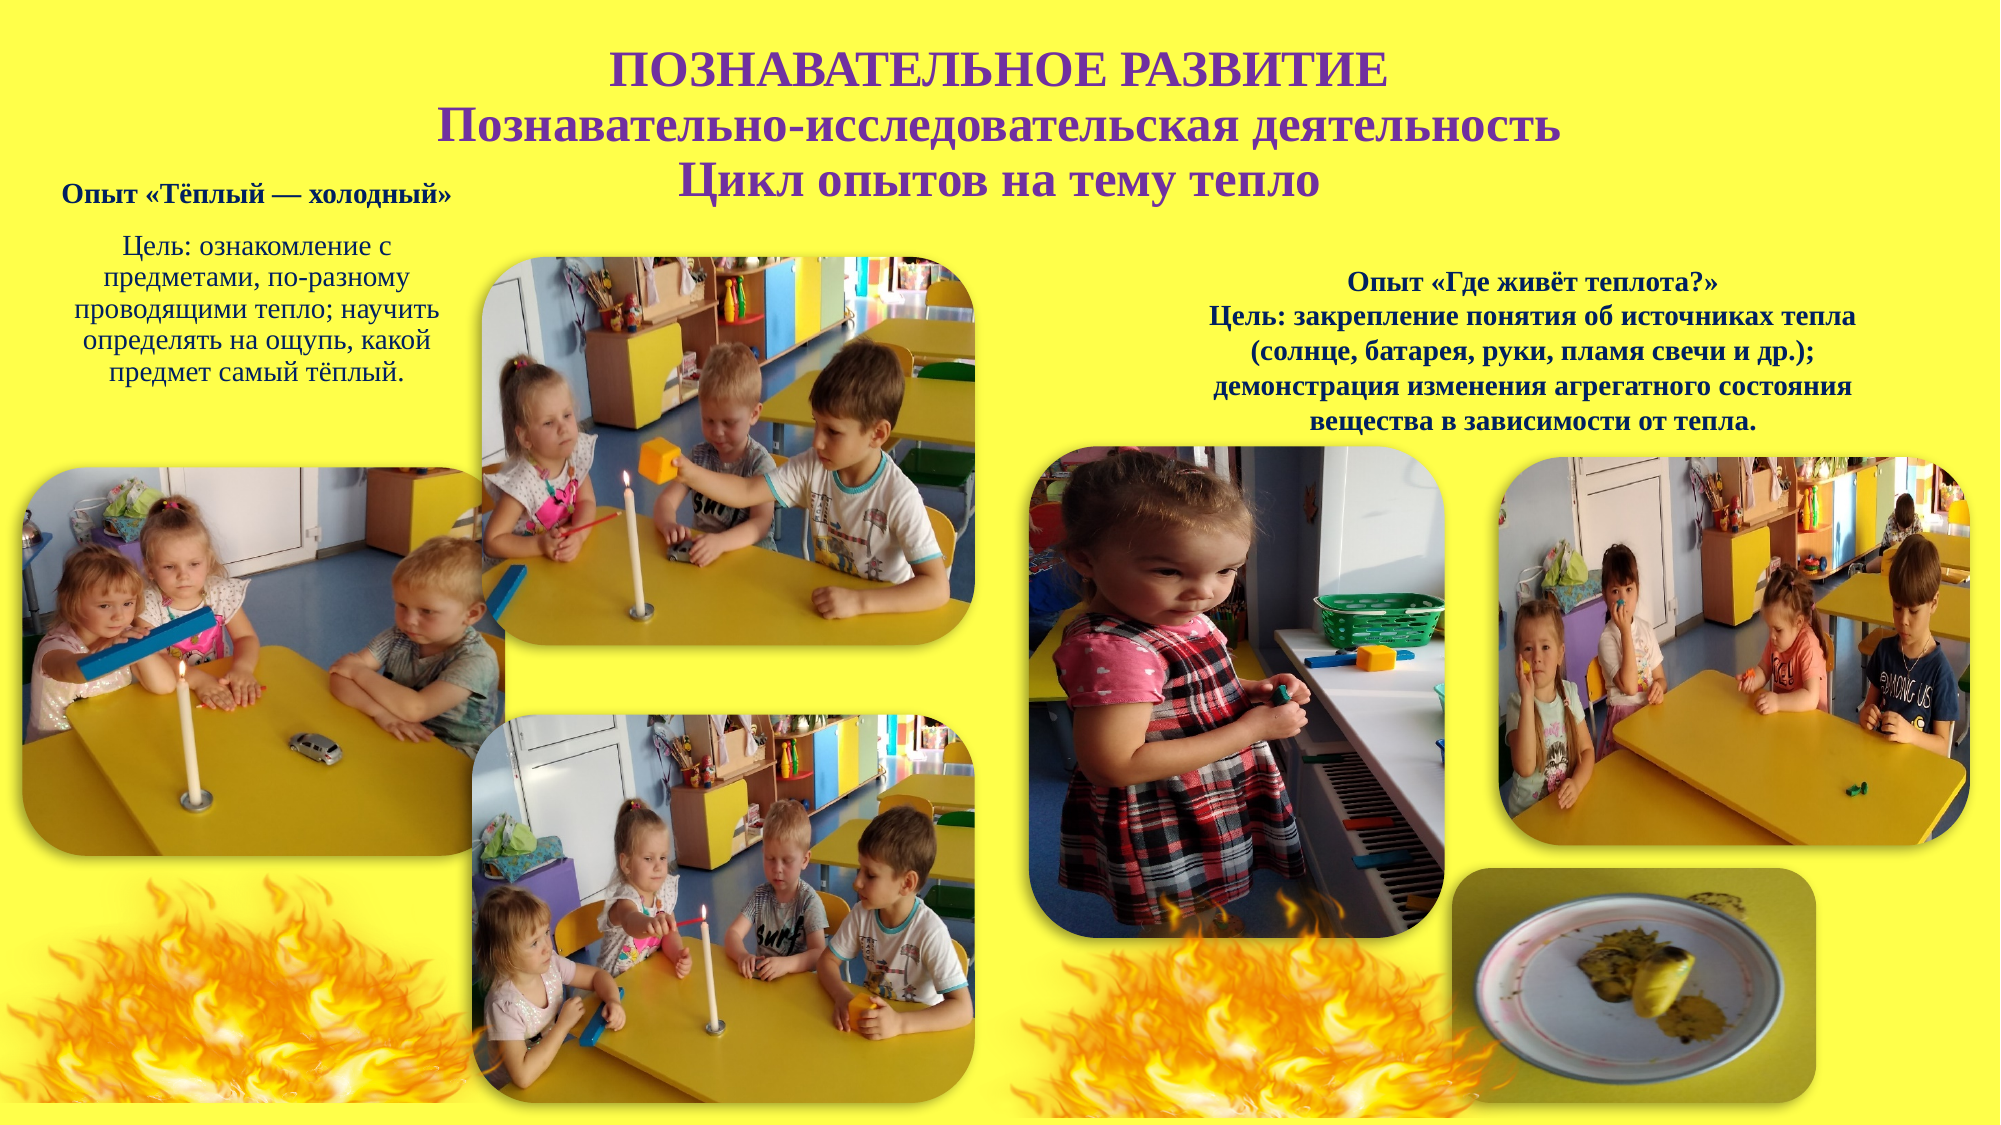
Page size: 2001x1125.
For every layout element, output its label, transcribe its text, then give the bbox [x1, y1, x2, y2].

title ПОЗНАВАТЕЛЬНОЕ РАЗВИТИЕ Познавательно-исследовательская деятельность Цикл опытов на тему тепло [137, 34, 1863, 255]
picture [0, 256, 1817, 1118]
list Опыт «Тёплый — холодный» Цель: ознакомление с предметами, по-разному проводящими тепло; научить определять на ощупь, какой предмет самый тёплый. [42, 170, 472, 419]
picture [1498, 457, 1970, 846]
text_box Опыт «Где живёт теплота?» Цель: закрепление понятия об источниках тепла (солнце, батарея, руки, пламя свечи и др.); демонстрация изменения агрегатного состояния вещества в зависимости от тепла. [1172, 254, 1894, 444]
